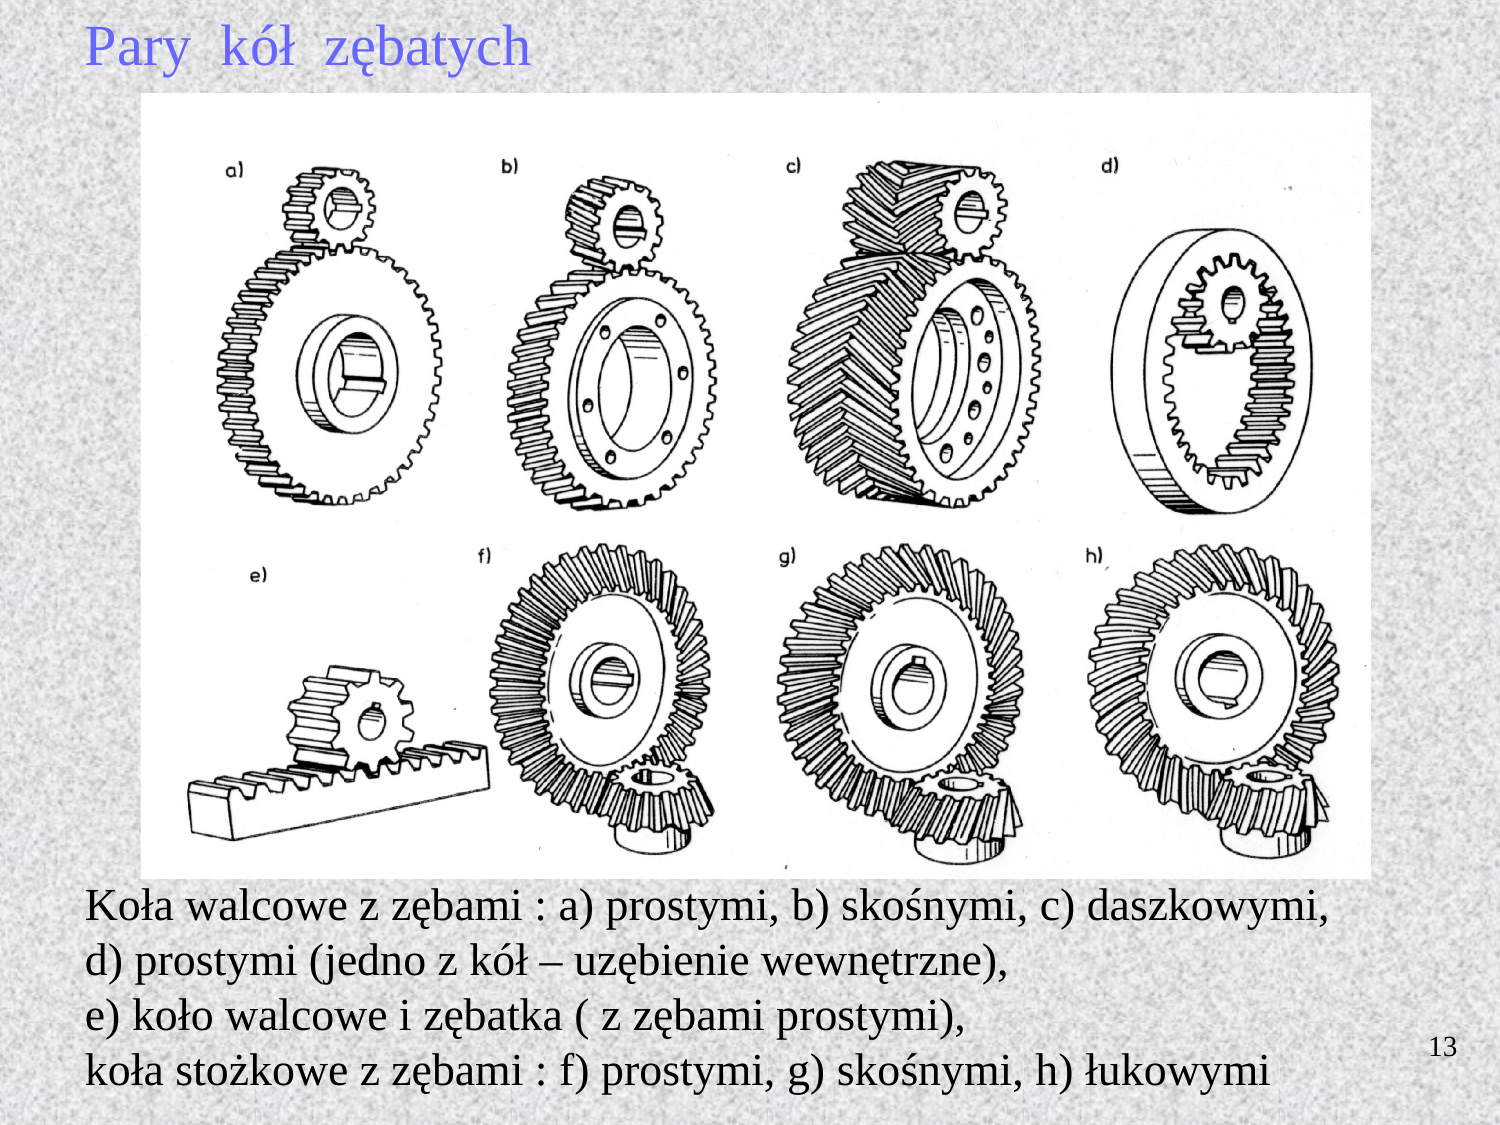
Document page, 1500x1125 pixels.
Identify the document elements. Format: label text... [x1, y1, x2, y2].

text_box Koła walcowe z zębami : a) prostymi, b) skośnymi, c) daszkowymi, d) prostymi (jedno z kół – uzębienie wewnętrzne), e) koło walcowe i zębatka ( z zębami prostymi), koła stożkowe z zębami : f) prostymi, g) skośnymi, h) łukowymi [70, 867, 1370, 1102]
slide_number 13 [1382, 1019, 1473, 1095]
picture [140, 93, 1372, 880]
text_box Pary kół zębatych [70, 0, 675, 85]
